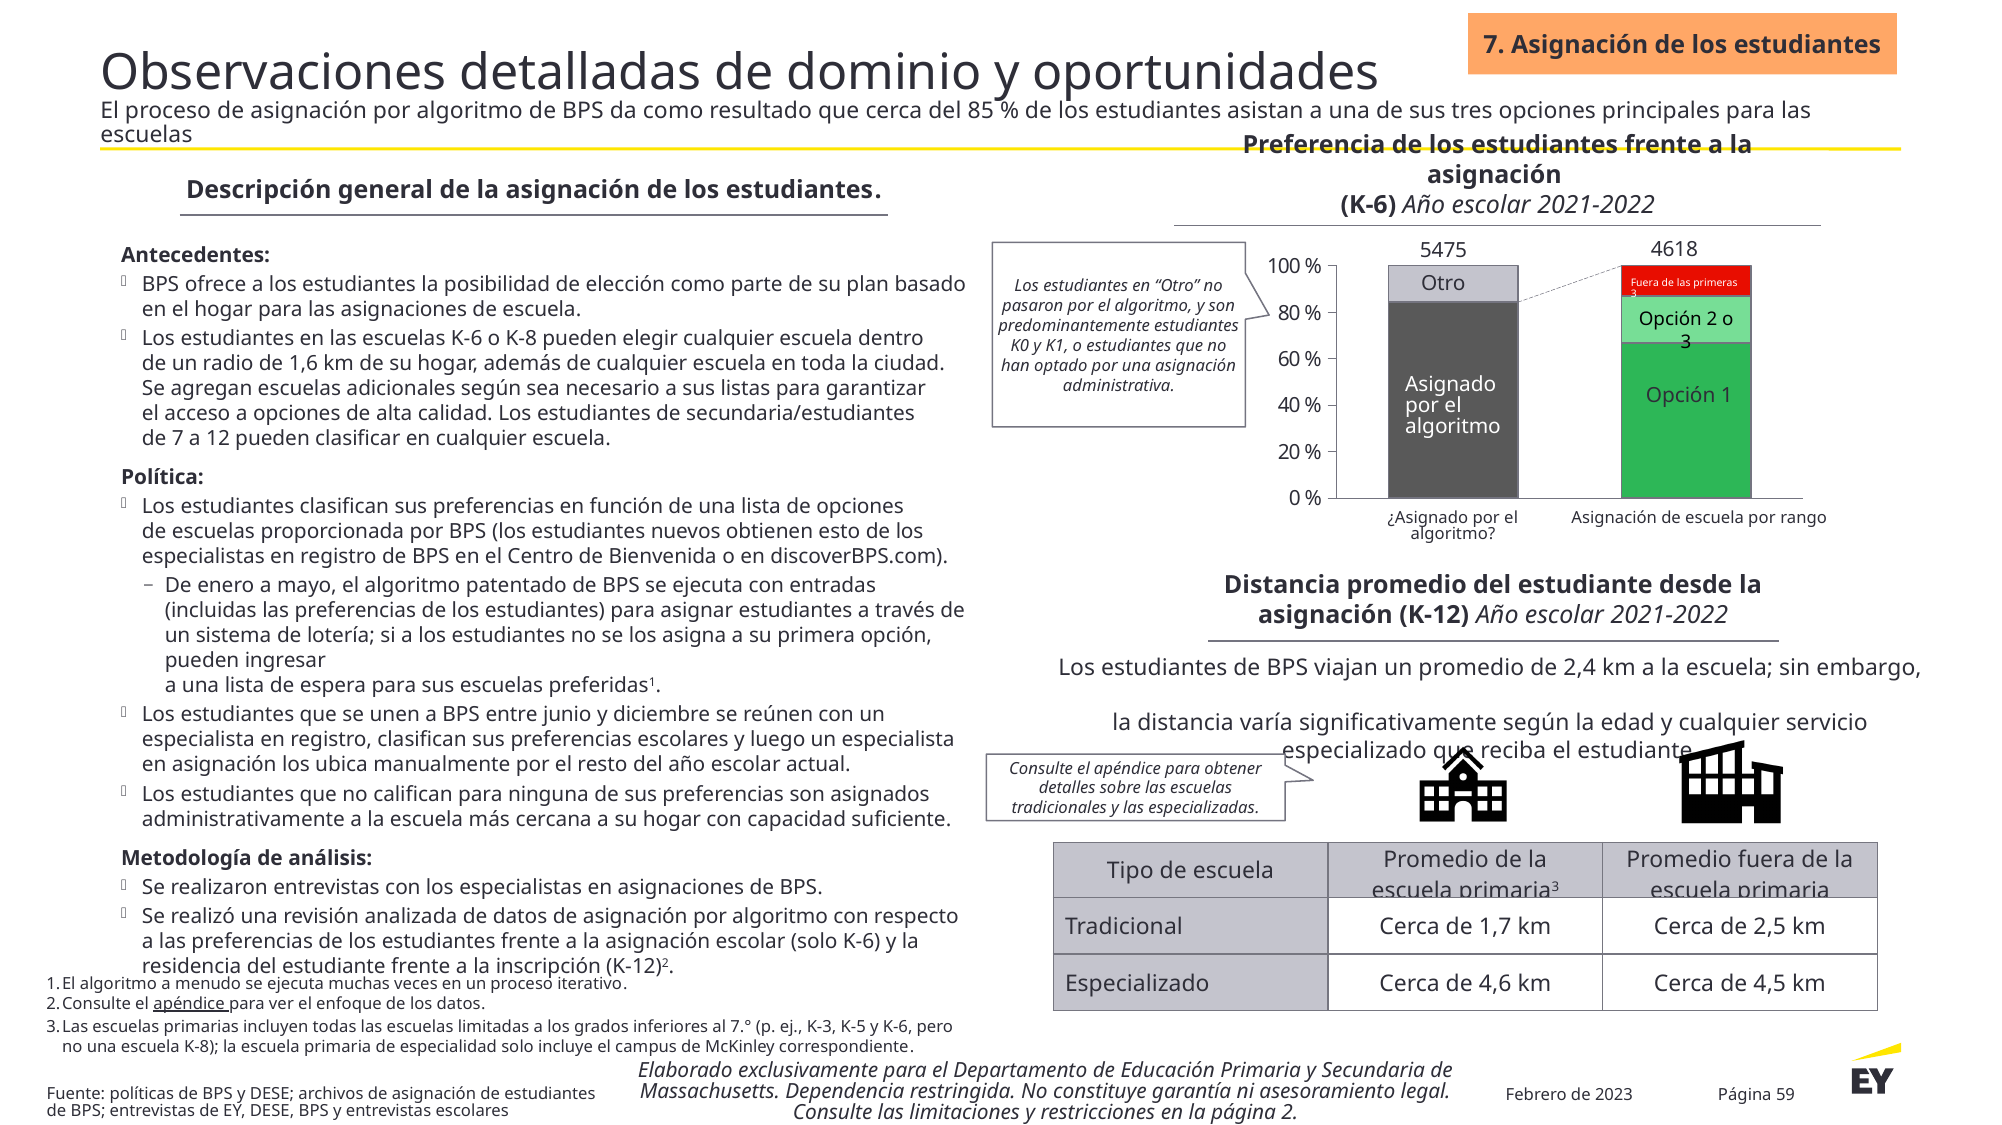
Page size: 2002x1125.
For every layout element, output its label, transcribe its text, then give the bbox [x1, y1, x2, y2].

table_cell Cerca de 1,7 km [1329, 898, 1602, 953]
text_box Descripción general de la asignación de los estudiantes. [177, 171, 890, 217]
text_box El algoritmo a menudo se ejecuta muchas veces en un proceso iterativo. Consulte el apéndice para ver el enfoque de los datos. Las escuelas primarias incluyen todas las escuelas limitadas a los grados inferiores al 7.° (p. ej., K-3, K-5 y K-6, pero no una escuela K-8); la escuela primaria de especialidad solo incluye el campus de McKinley correspondiente. [46, 995, 1450, 1056]
picture [1404, 726, 1521, 842]
table_cell Cerca de 4,6 km [1329, 955, 1602, 1010]
picture [1673, 724, 1789, 840]
table_cell Cerca de 4,5 km [1603, 955, 1877, 1010]
text_box Fuente: políticas de BPS y DESE; archivos de asignación de estudiantes de BPS; entrevistas de EY, DESE, BPS y entrevistas escolares [46, 1086, 617, 1120]
slide_number Página 59 [1703, 1076, 1812, 1106]
table_cell Cerca de 2,5 km [1603, 898, 1877, 953]
text_box Consulte el apéndice para obtener detalles sobre las escuelas tradicionales y las especializadas. [984, 751, 1316, 823]
table_header Tipo de escuela [1054, 843, 1327, 897]
slide_number Febrero de 2023 [1490, 1076, 1687, 1106]
table_header Promedio fuera de la escuela primaria [1603, 843, 1877, 897]
text_box Antecedentes: BPS ofrece a los estudiantes la posibilidad de elección como parte de su plan basado en el hogar para las asignaciones de escuela. Los estudiantes en las escuelas K-6 o K-8 pueden elegir cualquier escuela dentro de un radio de 1,6 km de su hogar, además de cualquier escuela en toda la ciudad. Se agregan escuelas adicionales según sea necesario a sus listas para garantizar el acceso a opciones de alta calidad. Los estudiantes de secundaria/estudiantes de 7 a 12 pueden clasificar en cualquier escuela. Política: Los estudiantes clasifican sus preferencias en función de una lista de opciones de escuelas proporcionada por BPS (los estudiantes nuevos obtienen esto de los especialistas en registro de BPS en el Centro de Bienvenida o en discoverBPS.com). De enero a mayo, el algoritmo patentado de BPS se ejecuta con entradas (incluidas las preferencias de los estudiantes) para asignar estudiantes a través de un sistema de lotería; si a los estudiantes no se los asigna a su primera opción, pueden ingresar a una lista de espera para sus escuelas preferidas1. Los estudiantes que se unen a BPS entre junio y diciembre se reúnen con un especialista en registro, clasifican sus preferencias escolares y luego un especialista en asignación los ubica manualmente por el resto del año escolar actual. Los estudiantes que no califican para ninguna de sus preferencias son asignados administrativamente a la escuela más cercana a su hogar con capacidad suficiente. Metodología de análisis: Se realizaron entrevistas con los especialistas en asignaciones de BPS. Se realizó una revisión analizada de datos de asignación por algoritmo con respecto a las preferencias de los estudiantes frente a la asignación escolar (solo K-6) y la residencia del estudiante frente a la inscripción (K-12)2. [121, 241, 972, 950]
text_box 7. Asignación de los estudiantes [1466, 11, 1899, 76]
table_header Promedio de la escuela primaria3 [1329, 843, 1602, 897]
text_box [991, 233, 1835, 528]
text_box Distancia promedio del estudiante desde la asignación (K-12) Año escolar 2021-2022 [1206, 567, 1781, 643]
text_box Elaborado exclusivamente para el Departamento de Educación Primaria y Secundaria de Massachusetts. Dependencia restringida. No constituye garantía ni asesoramiento legal. Consulte las limitaciones y restricciones en la página 2. [620, 1054, 1471, 1124]
title Observaciones detalladas de dominio y oportunidades El proceso de asignación por algoritmo de BPS da como resultado que cerca del 85 % de los estudiantes asistan a una de sus tres opciones principales para las escuelas [100, 49, 1901, 146]
text_box Los estudiantes de BPS viajan un promedio de 2,4 km a la escuela; sin embargo, la distancia varía significativamente según la edad y cualquier servicio especializado que reciba el estudiante. [1057, 652, 1925, 720]
text_box Preferencia de los estudiantes frente a la asignación (K-6) Año escolar 2021-2022 [1172, 126, 1824, 229]
table_cell Tradicional [1054, 898, 1327, 953]
table_cell Especializado [1054, 955, 1327, 995]
